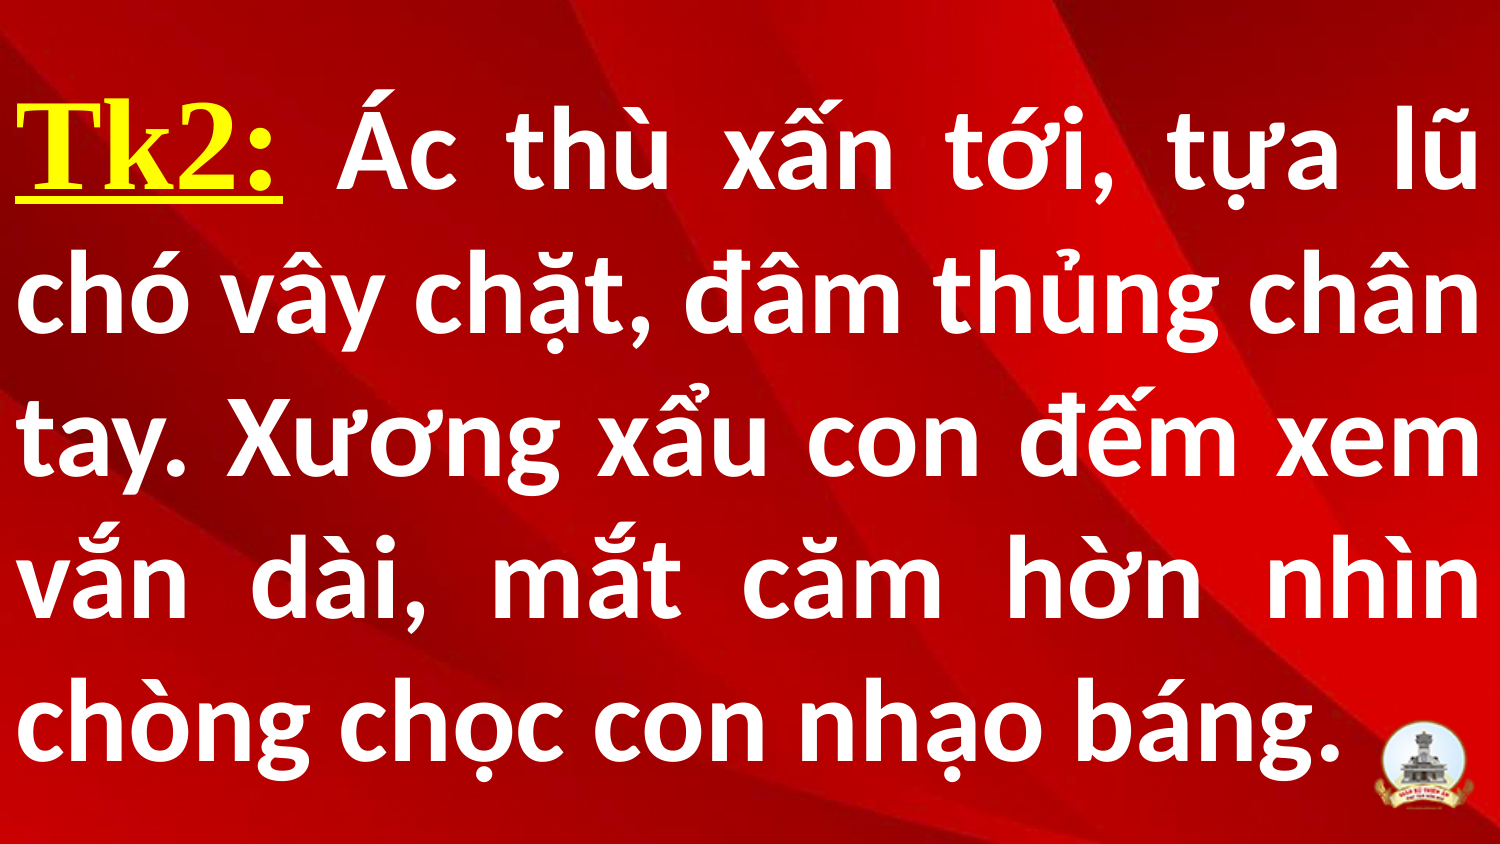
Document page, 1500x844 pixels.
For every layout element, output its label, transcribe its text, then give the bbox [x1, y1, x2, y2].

title Tk2: Ác thù xấn tới, tựa lũ chó vây chặt, đâm thủng chân tay. Xương xẩu con đếm xem vắn dài, mắt căm hờn nhìn chòng chọc con nhạo báng. [0, 0, 1500, 844]
